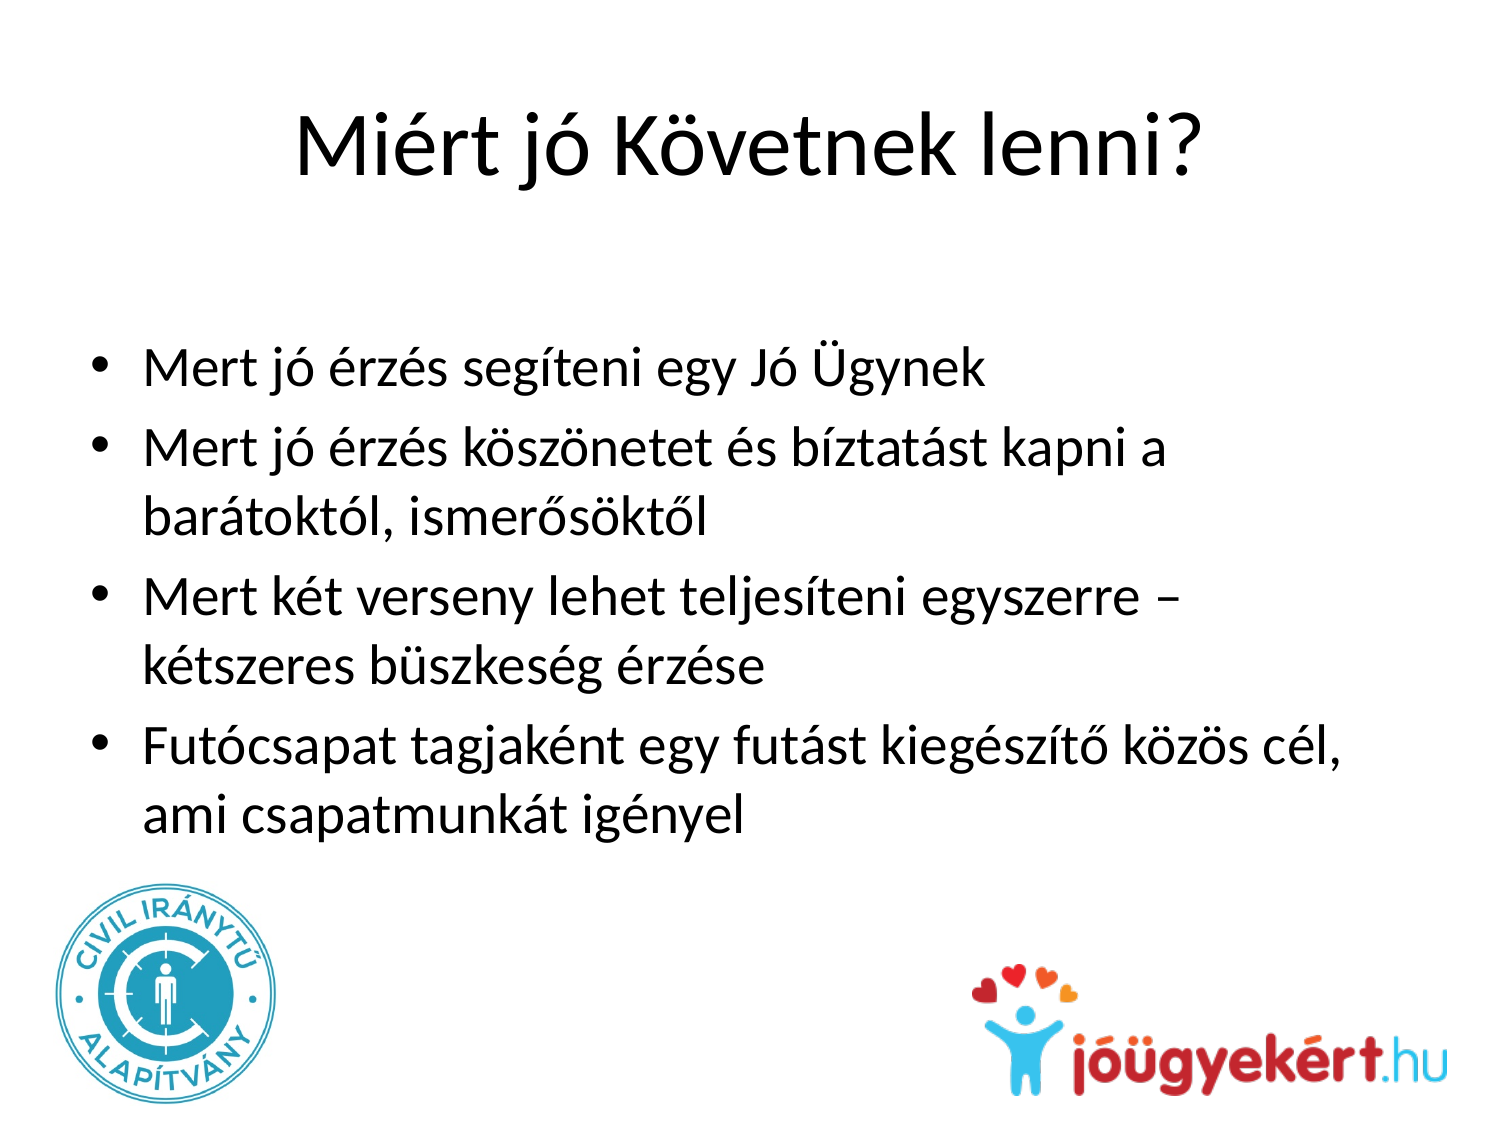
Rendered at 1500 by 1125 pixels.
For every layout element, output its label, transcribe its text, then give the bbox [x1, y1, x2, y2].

list Mert jó érzés segíteni egy Jó Ügynek Mert jó érzés köszönetet és bíztatást kapni a barátoktól, ismerősöktől Mert két verseny lehet teljesíteni egyszerre – kétszeres büszkeség érzése Futócsapat tagjaként egy futást kiegészítő közös cél, ami csapatmunkát igényel [75, 321, 1425, 858]
title Miért jó Követnek lenni? [75, 45, 1425, 233]
picture [53, 881, 278, 1106]
picture [972, 964, 1447, 1096]
